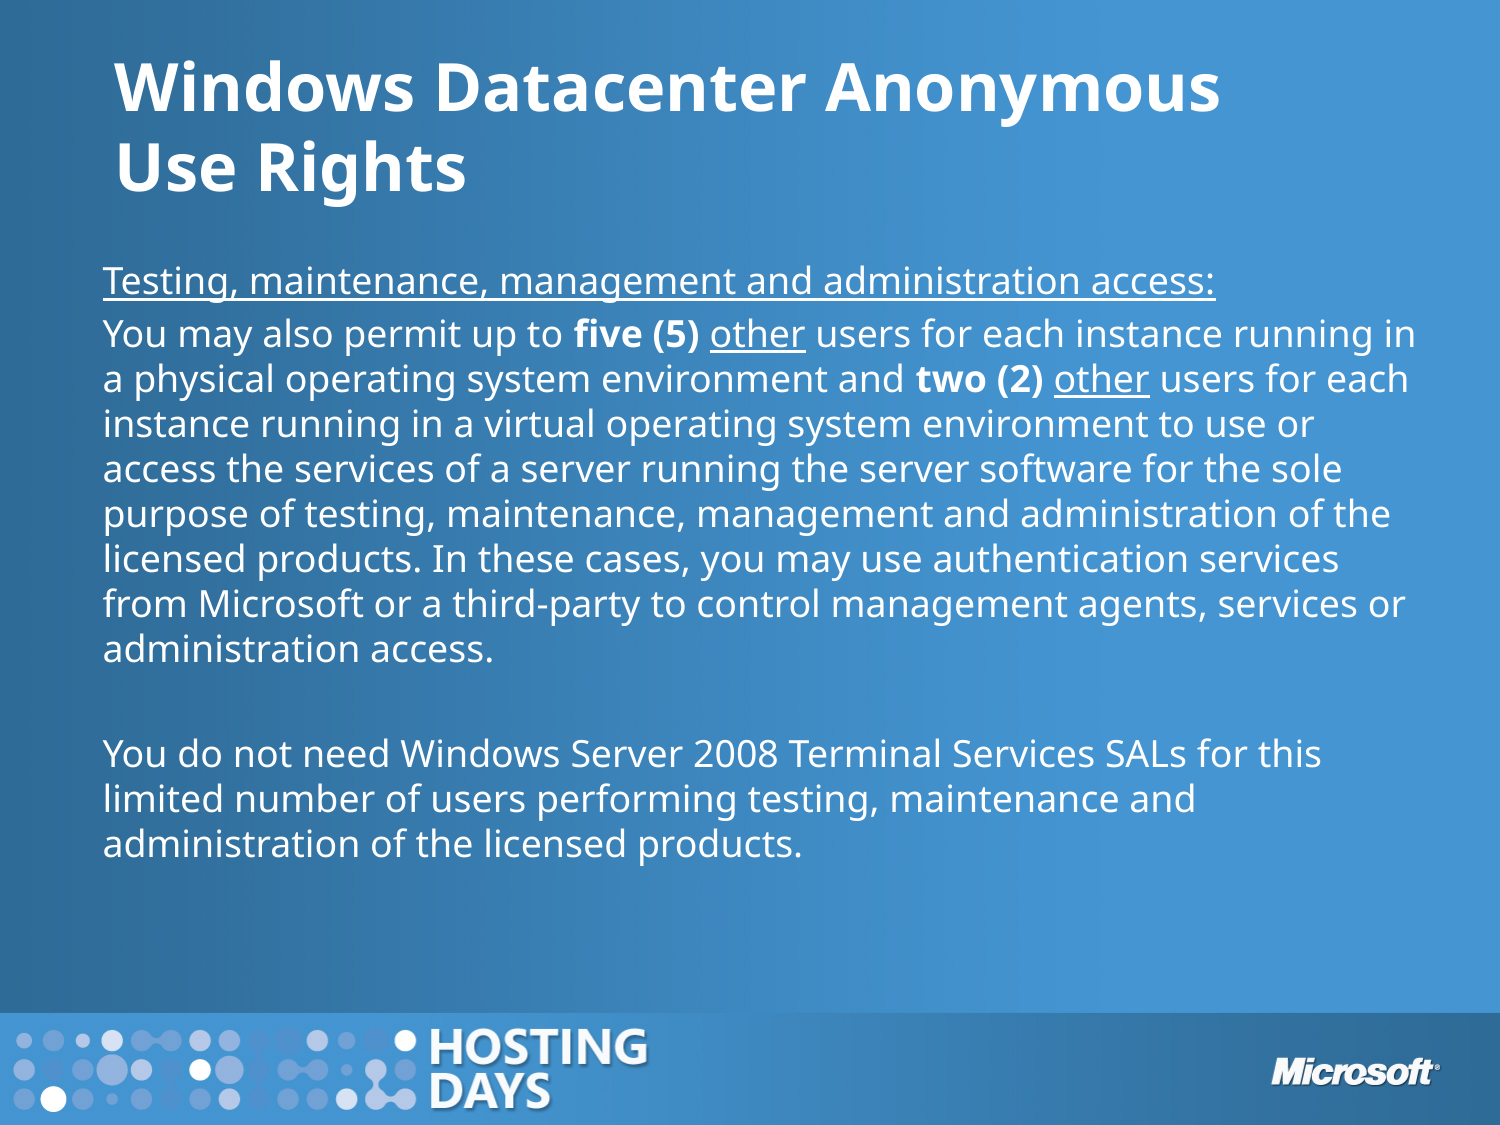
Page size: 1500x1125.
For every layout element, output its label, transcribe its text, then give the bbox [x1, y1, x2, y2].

list Testing, maintenance, management and administration access: You may also permit up to five (5) other users for each instance running in a physical operating system environment and two (2) other users for each instance running in a virtual operating system environment to use or access the services of a server running the server software for the sole purpose of testing, maintenance, management and administration of the licensed products. In these cases, you may use authentication services from Microsoft or a third-party to control management agents, services or administration access. You do not need Windows Server 2008 Terminal Services SALs for this limited number of users performing testing, maintenance and administration of the licensed products. [87, 249, 1438, 938]
picture [0, 0, 1500, 1125]
text_box Windows Datacenter Anonymous Use Rights [99, 75, 1275, 175]
